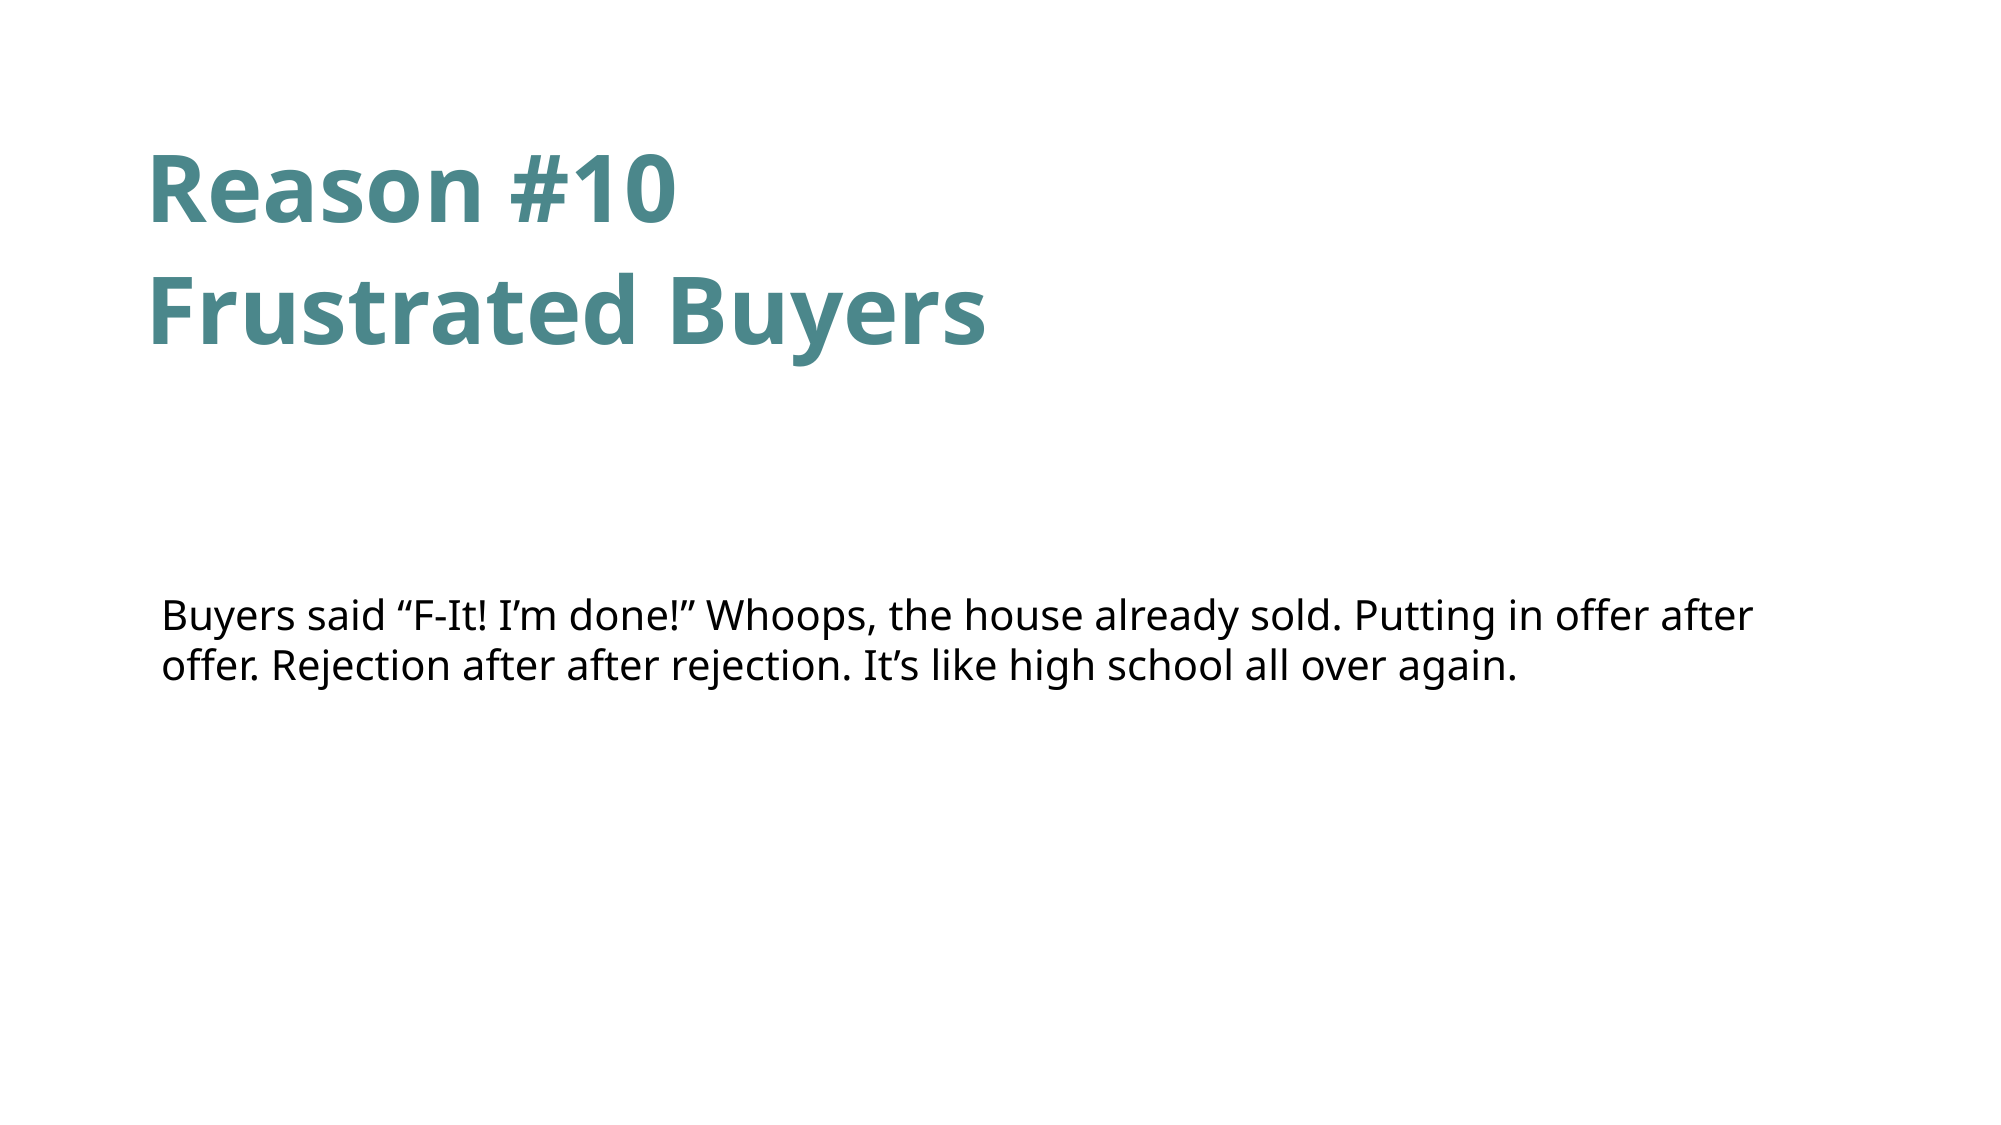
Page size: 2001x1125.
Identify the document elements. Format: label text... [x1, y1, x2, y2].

text_box Buyers said “F-It! I’m done!” Whoops, the house already sold. Putting in offer after offer. Rejection after after rejection. It’s like high school all over again. [145, 580, 1840, 696]
text_box Reason #10 Frustrated Buyers [130, 134, 1870, 571]
